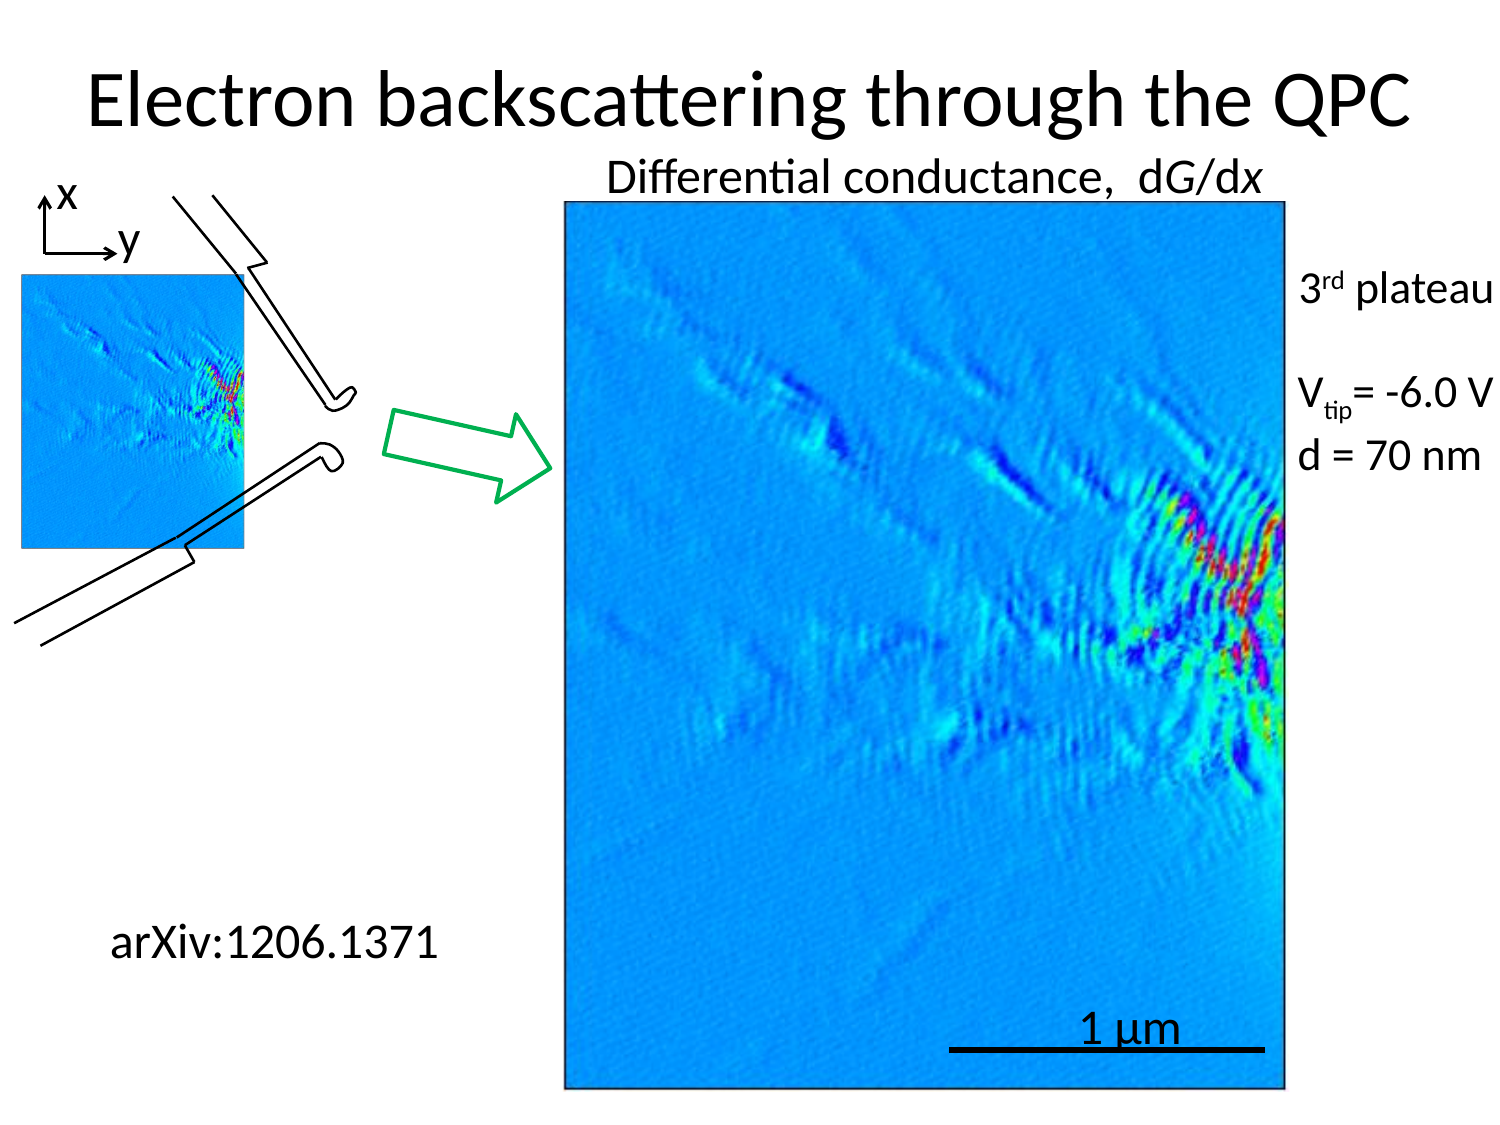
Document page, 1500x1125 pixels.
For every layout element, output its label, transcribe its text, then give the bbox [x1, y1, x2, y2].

title Electron backscattering through the QPC [0, 0, 1500, 188]
text_box Differential conductance, dG/dx [591, 136, 1278, 198]
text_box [20, 199, 1500, 1092]
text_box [40, 151, 157, 275]
